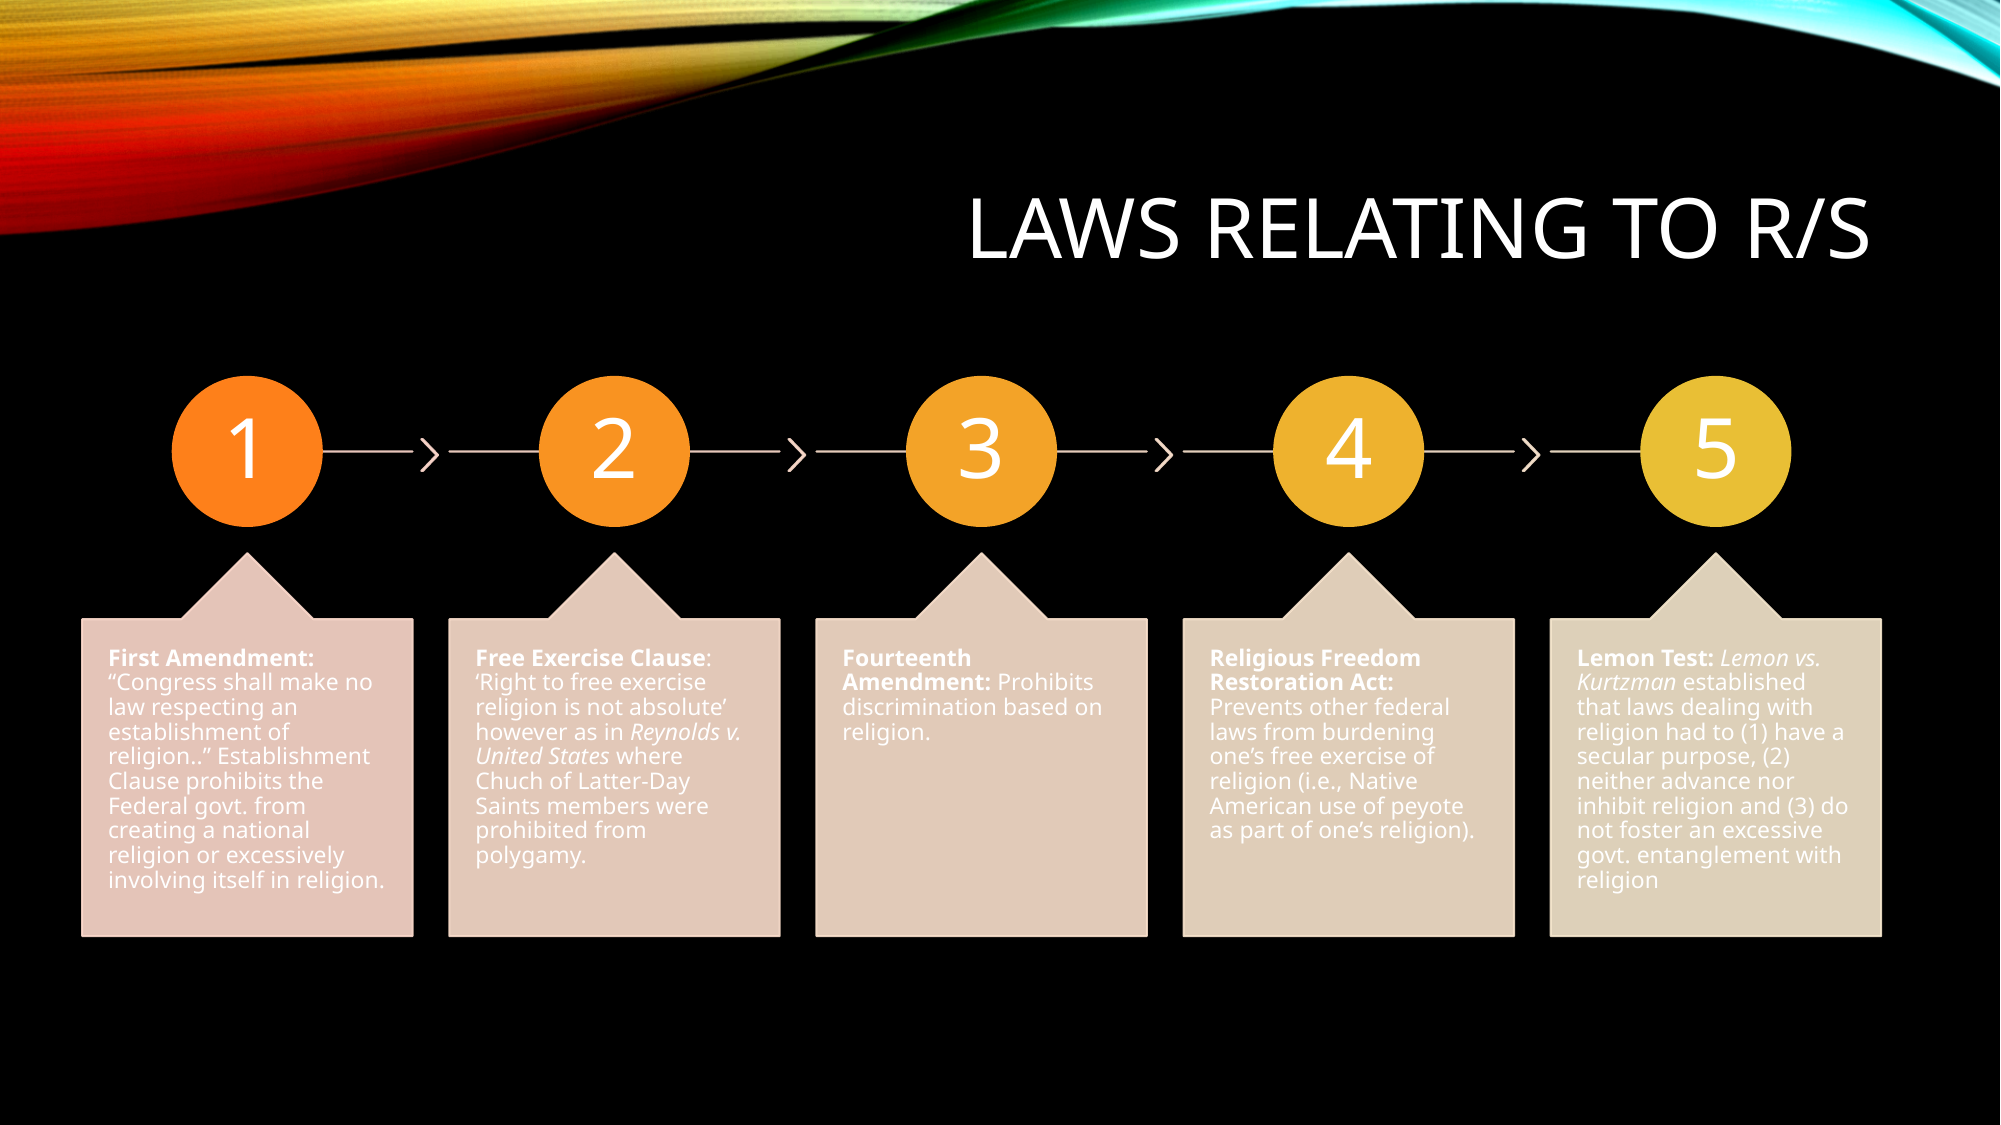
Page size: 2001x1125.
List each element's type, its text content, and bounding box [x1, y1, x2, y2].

title Laws relating to r/s [474, 125, 1888, 335]
picture [0, 0, 2000, 237]
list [81, 335, 1919, 978]
